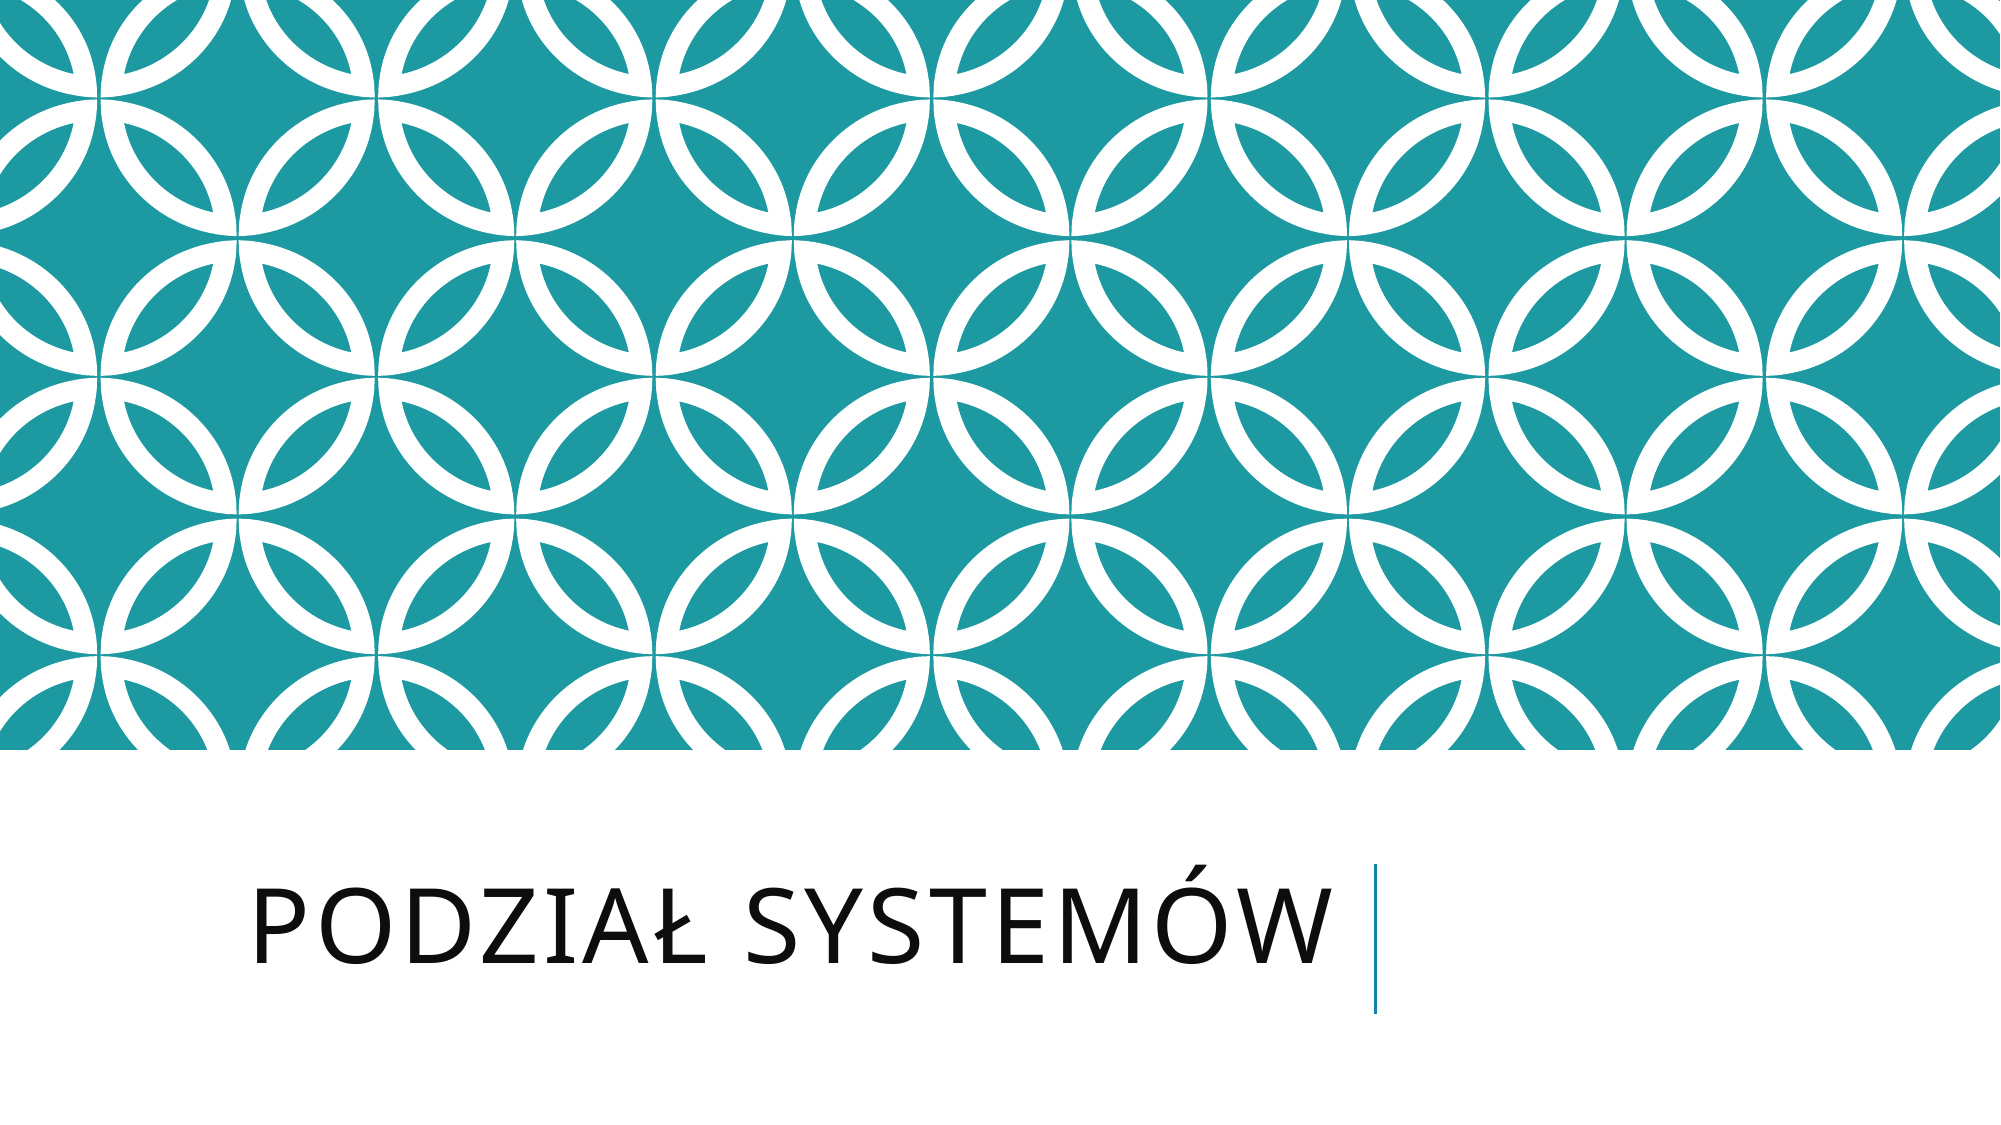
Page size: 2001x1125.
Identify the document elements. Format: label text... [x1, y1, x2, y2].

title Podział systemów [75, 813, 1350, 1054]
